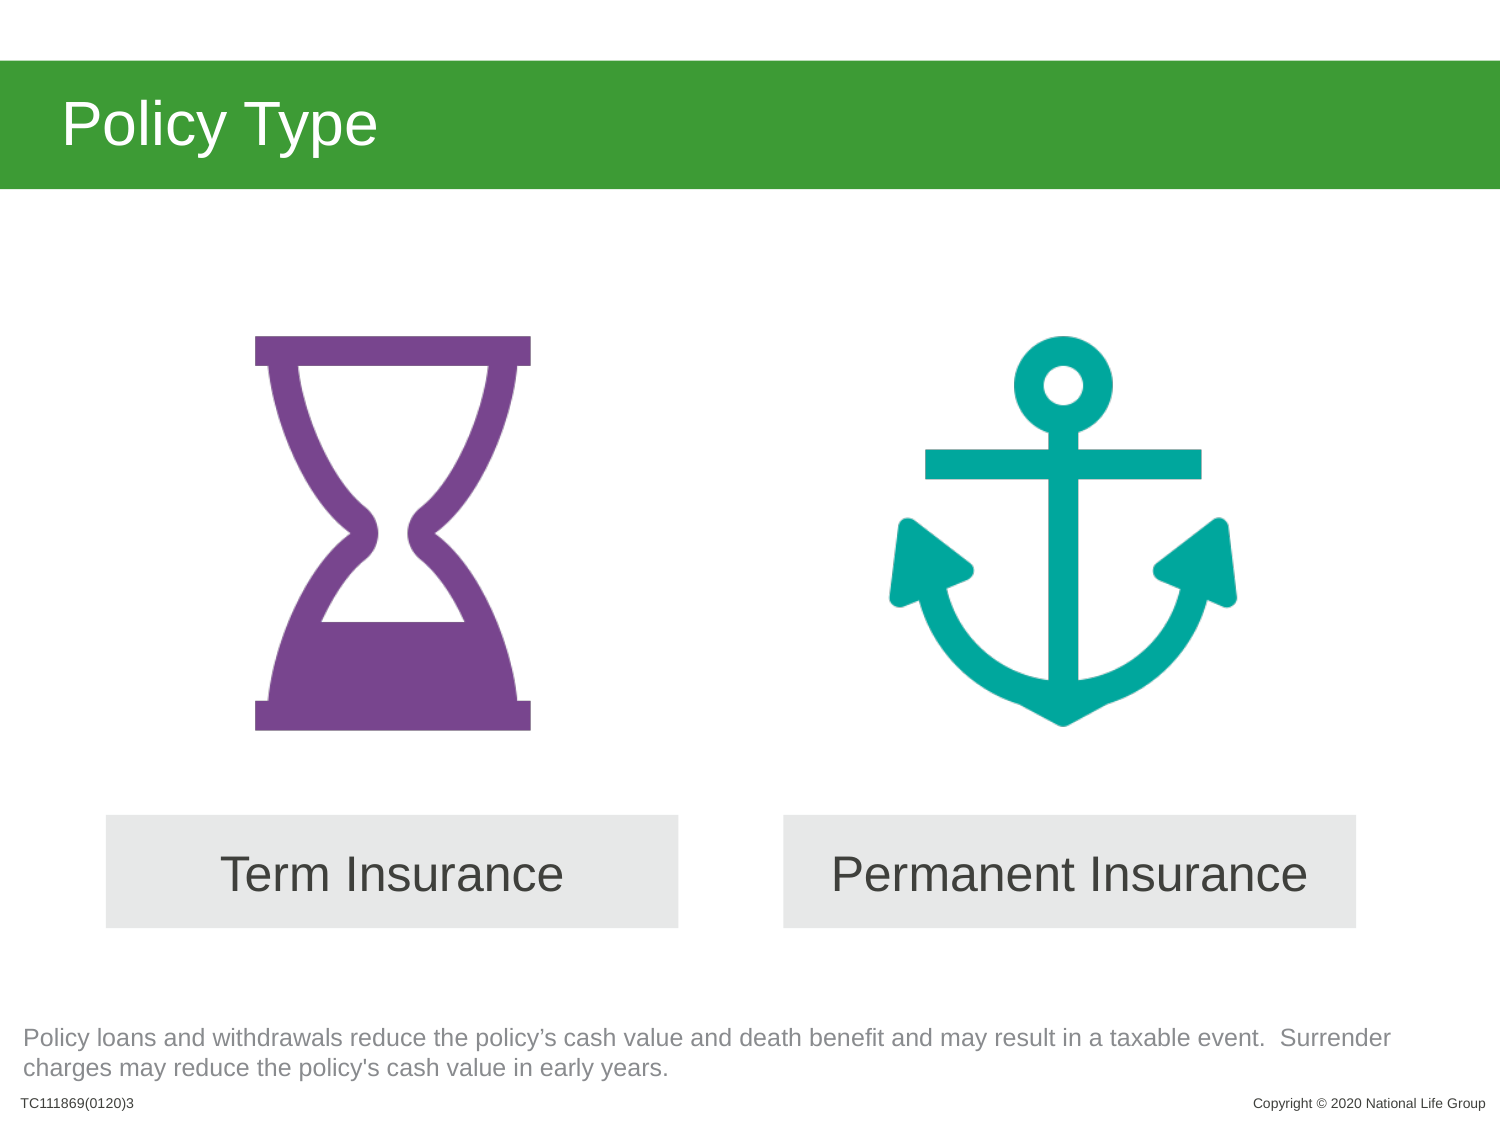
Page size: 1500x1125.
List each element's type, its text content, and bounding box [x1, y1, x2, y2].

text_box Permanent Insurance [783, 814, 1357, 929]
text_box Term Insurance [105, 814, 679, 929]
picture [157, 297, 630, 770]
picture [827, 297, 1300, 770]
text_box Policy loans and withdrawals reduce the policy’s cash value and death benefit and may result in a taxable event. Surrender charges may reduce the policy's cash value in early years. [23, 935, 1484, 1082]
title Policy Type [0, 60, 1500, 190]
